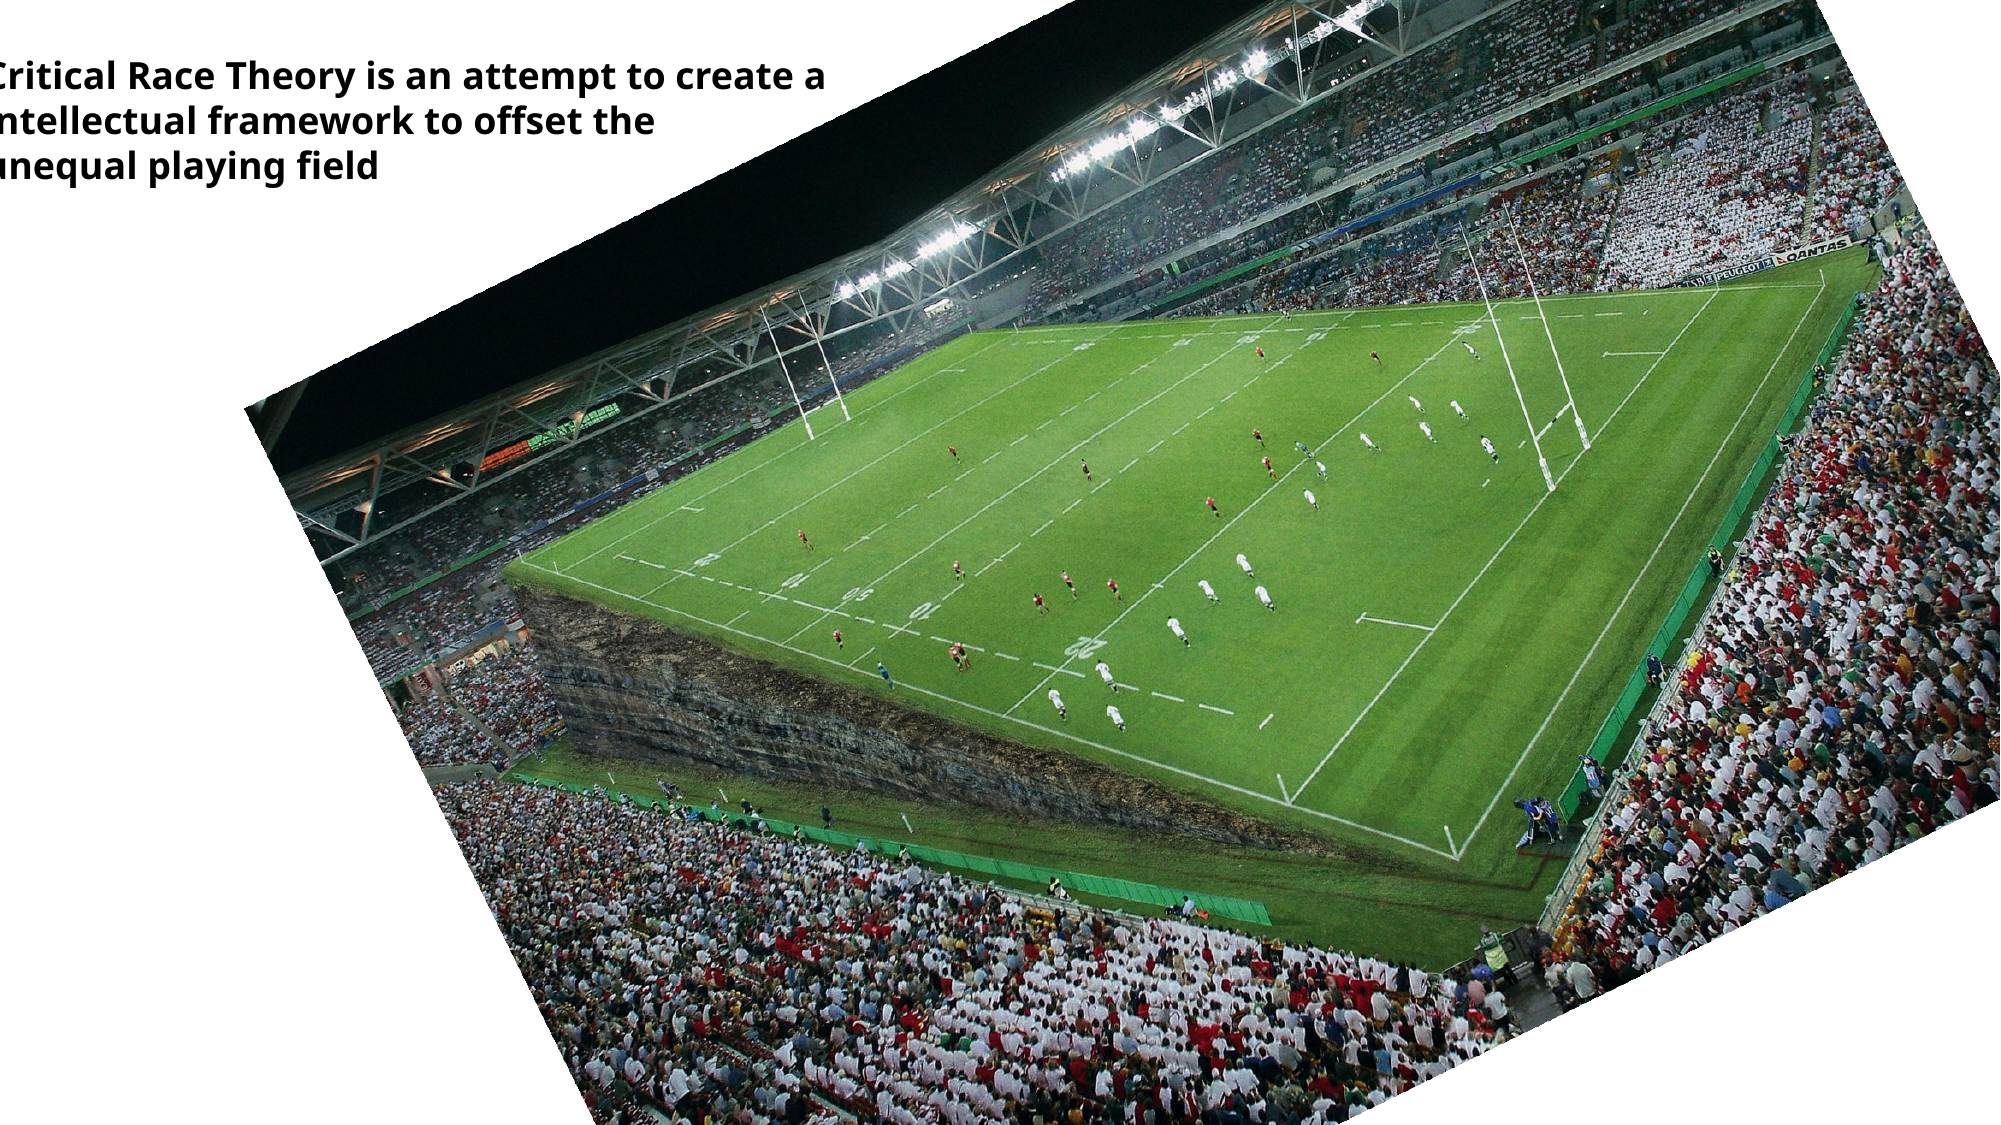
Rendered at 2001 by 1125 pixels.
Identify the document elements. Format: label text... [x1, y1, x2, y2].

text_box Critical Race Theory is an attempt to create a intellectual framework to offset the unequal playing field [0, 44, 409, 195]
picture [247, 0, 2000, 1125]
